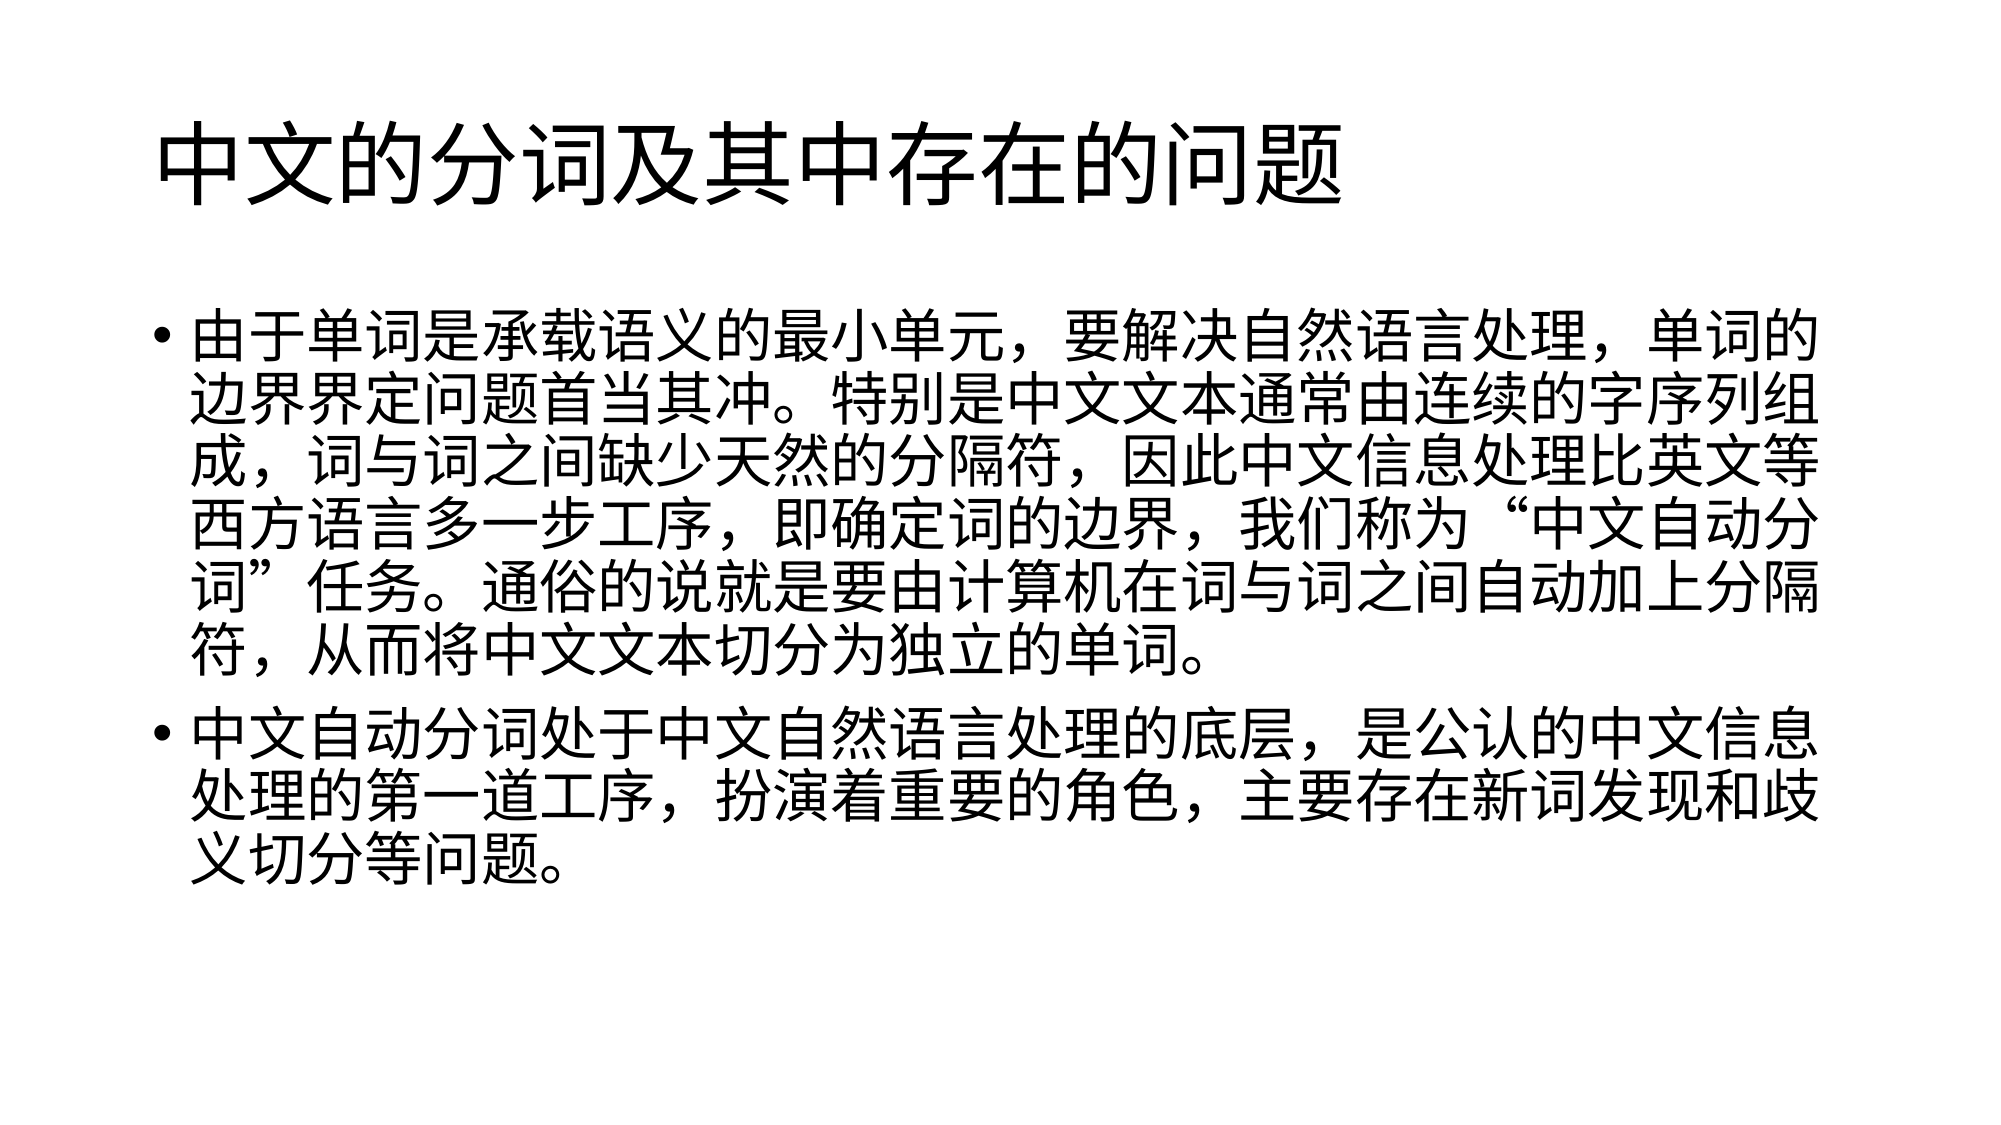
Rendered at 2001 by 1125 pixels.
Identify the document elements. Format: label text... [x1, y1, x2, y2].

title 中文的分词及其中存在的问题 [137, 59, 1863, 278]
list 由于单词是承载语义的最小单元，要解决自然语言处理，单词的边界界定问题首当其冲。特别是中文文本通常由连续的字序列组成，词与词之间缺少天然的分隔符，因此中文信息处理比英文等西方语言多一步工序，即确定词的边界，我们称为“中文自动分词”任务。通俗的说就是要由计算机在词与词之间自动加上分隔符，从而将中文文本切分为独立的单词。 中文自动分词处于中文自然语言处理的底层，是公认的中文信息处理的第一道工序，扮演着重要的角色，主要存在新词发现和歧义切分等问题。 [137, 299, 1863, 1014]
